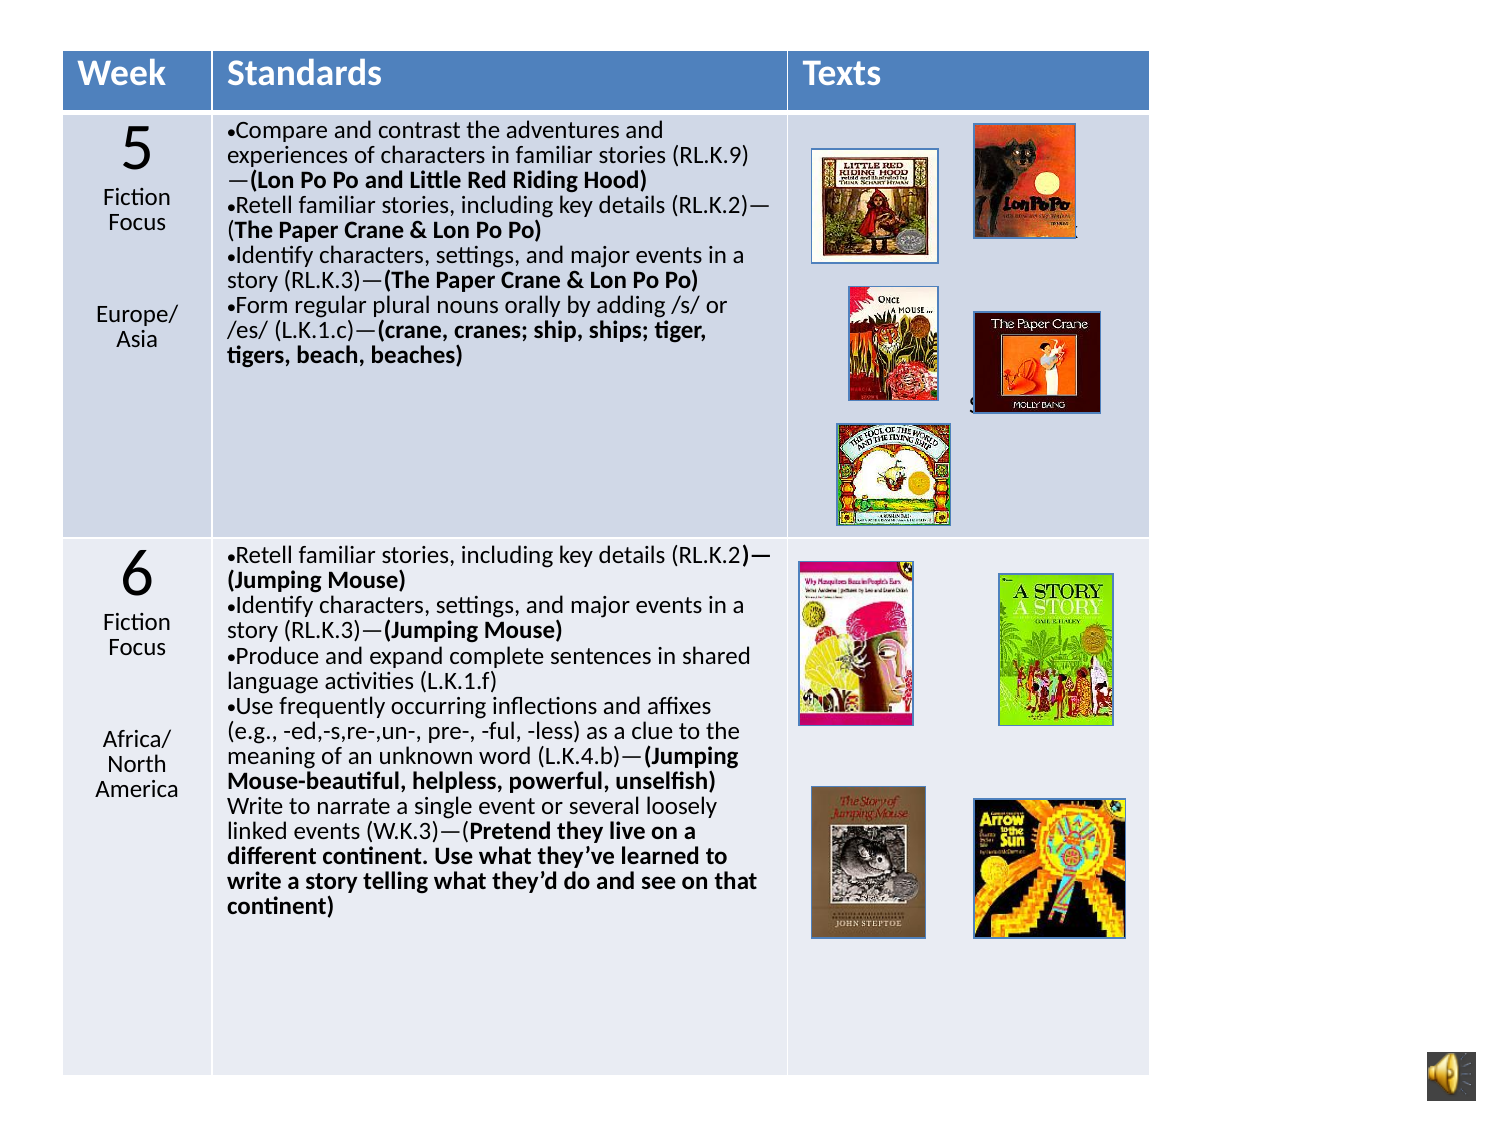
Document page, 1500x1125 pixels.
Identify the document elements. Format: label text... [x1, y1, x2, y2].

picture [799, 562, 913, 726]
picture [812, 787, 926, 938]
table_header Standards [213, 51, 787, 110]
table_cell Text Talk Text Talk [788, 539, 1149, 1075]
table_cell Text Talk STEM Lesson [788, 115, 1149, 537]
table_cell Retell familiar stories, including key details (RL.K.2)—(Jumping Mouse) Identify characters, settings, and major events in a story (RL.K.3)—(Jumping Mouse) Produce and expand complete sentences in shared language activities (L.K.1.f) Use frequently occurring inflections and affixes (e.g., -ed,-s,re-,un-, pre-, -ful, -less) as a clue to the meaning of an unknown word (L.K.4.b)—(Jumping Mouse-beautiful, helpless, powerful, unselfish) Write to narrate a single event or several loosely linked events (W.K.3)—(Pretend they live on a different continent. Use what they’ve learned to write a story telling what they’d do and see on that continent) [213, 539, 787, 1075]
picture [974, 312, 1101, 413]
picture [974, 799, 1126, 938]
picture [837, 424, 951, 526]
picture [812, 149, 938, 263]
table_cell 6 Fiction Focus Africa/ North America [63, 539, 211, 1075]
picture [999, 574, 1113, 726]
table_cell Compare and contrast the adventures and experiences of characters in familiar stories (RL.K.9)—(Lon Po Po and Little Red Riding Hood) Retell familiar stories, including key details (RL.K.2)—(The Paper Crane & Lon Po Po) Identify characters, settings, and major events in a story (RL.K.3)—(The Paper Crane & Lon Po Po) Form regular plural nouns orally by adding /s/ or /es/ (L.K.1.c)—(crane, cranes; ship, ships; tiger, tigers, beach, beaches) [213, 115, 787, 537]
picture [974, 124, 1076, 238]
table_header Week [63, 51, 211, 110]
picture [849, 287, 938, 401]
table_header Texts [788, 51, 1149, 110]
table_cell 5 Fiction Focus Europe/ Asia [63, 115, 211, 537]
picture [1426, 1051, 1477, 1102]
